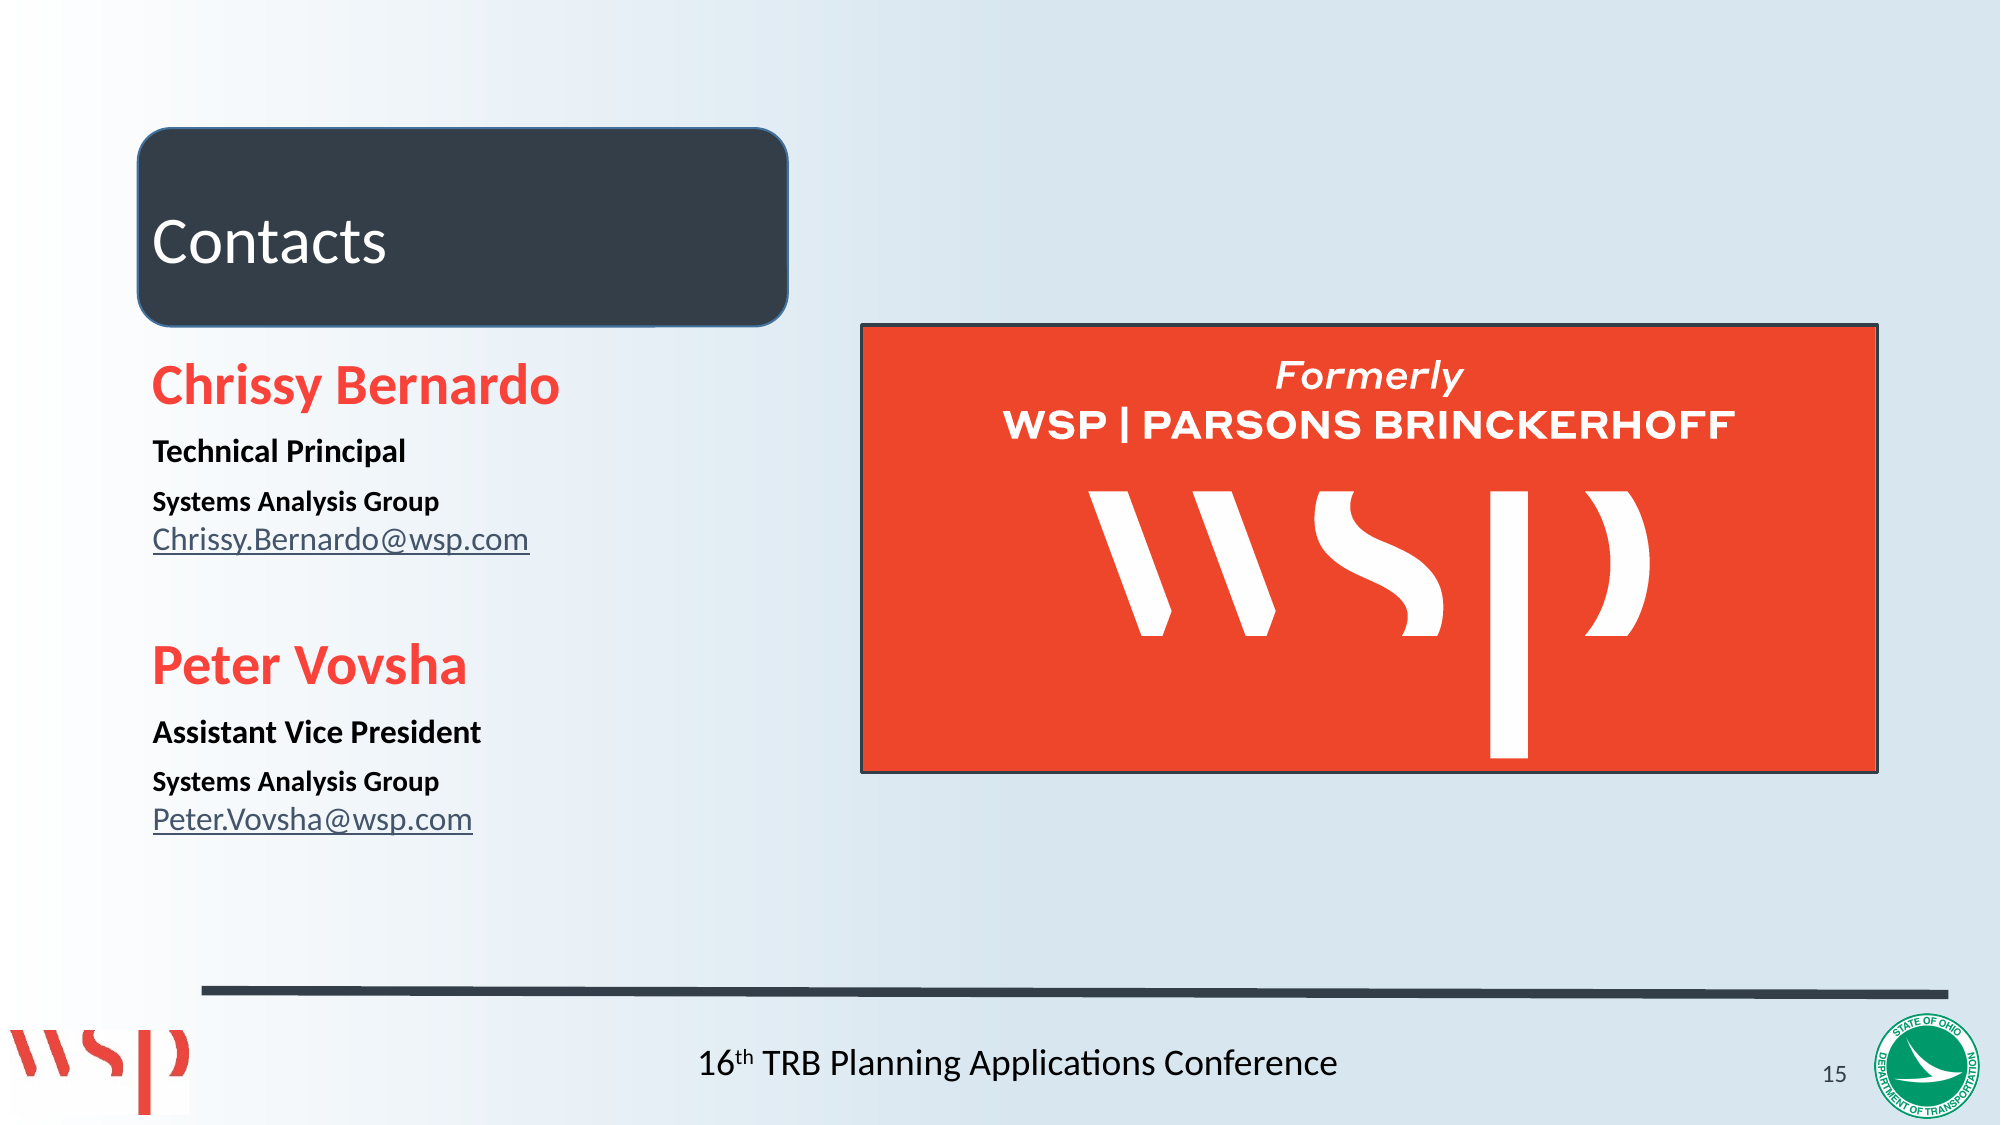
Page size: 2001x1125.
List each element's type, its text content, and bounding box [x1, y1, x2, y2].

picture [863, 326, 1876, 771]
picture [1874, 1013, 1980, 1119]
title Contacts [137, 23, 783, 285]
text_box [783, 142, 789, 313]
list Chrissy Bernardo Technical Principal Systems Analysis Group Chrissy.Bernardo@wsp.com Peter Vovsha Assistant Vice President Systems Analysis Group Peter.Vovsha@wsp.com [137, 285, 783, 912]
slide_number 15 [1412, 1042, 1863, 1103]
picture [10, 1030, 189, 1115]
